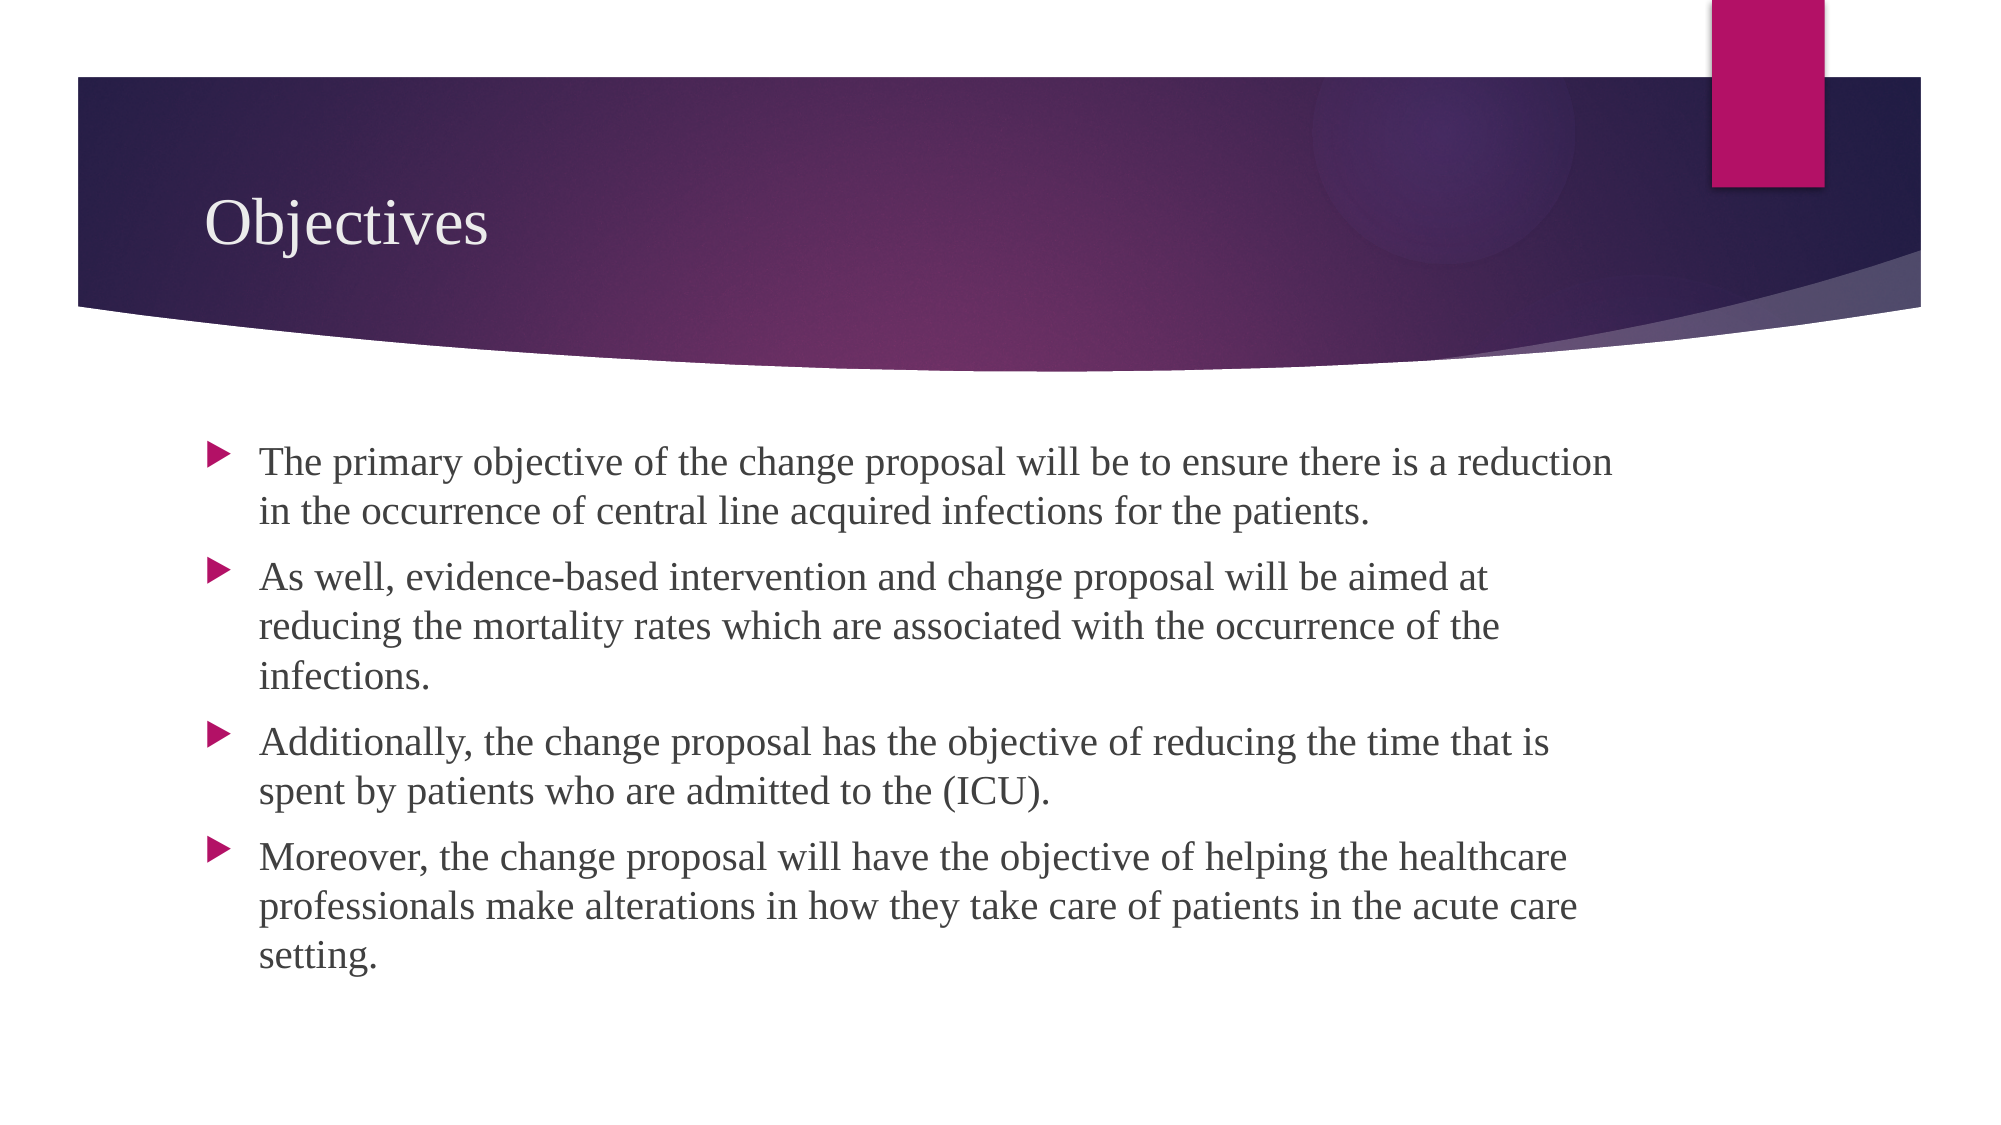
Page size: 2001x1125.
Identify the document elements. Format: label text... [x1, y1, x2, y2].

list The primary objective of the change proposal will be to ensure there is a reduction in the occurrence of central line acquired infections for the patients. As well, evidence-based intervention and change proposal will be aimed at reducing the mortality rates which are associated with the occurrence of the infections. Additionally, the change proposal has the objective of reducing the time that is spent by patients who are admitted to the (ICU). Moreover, the change proposal will have the objective of helping the healthcare professionals make alterations in how they take care of patients in the acute care setting. [189, 427, 1638, 988]
title Objectives [189, 159, 1627, 276]
